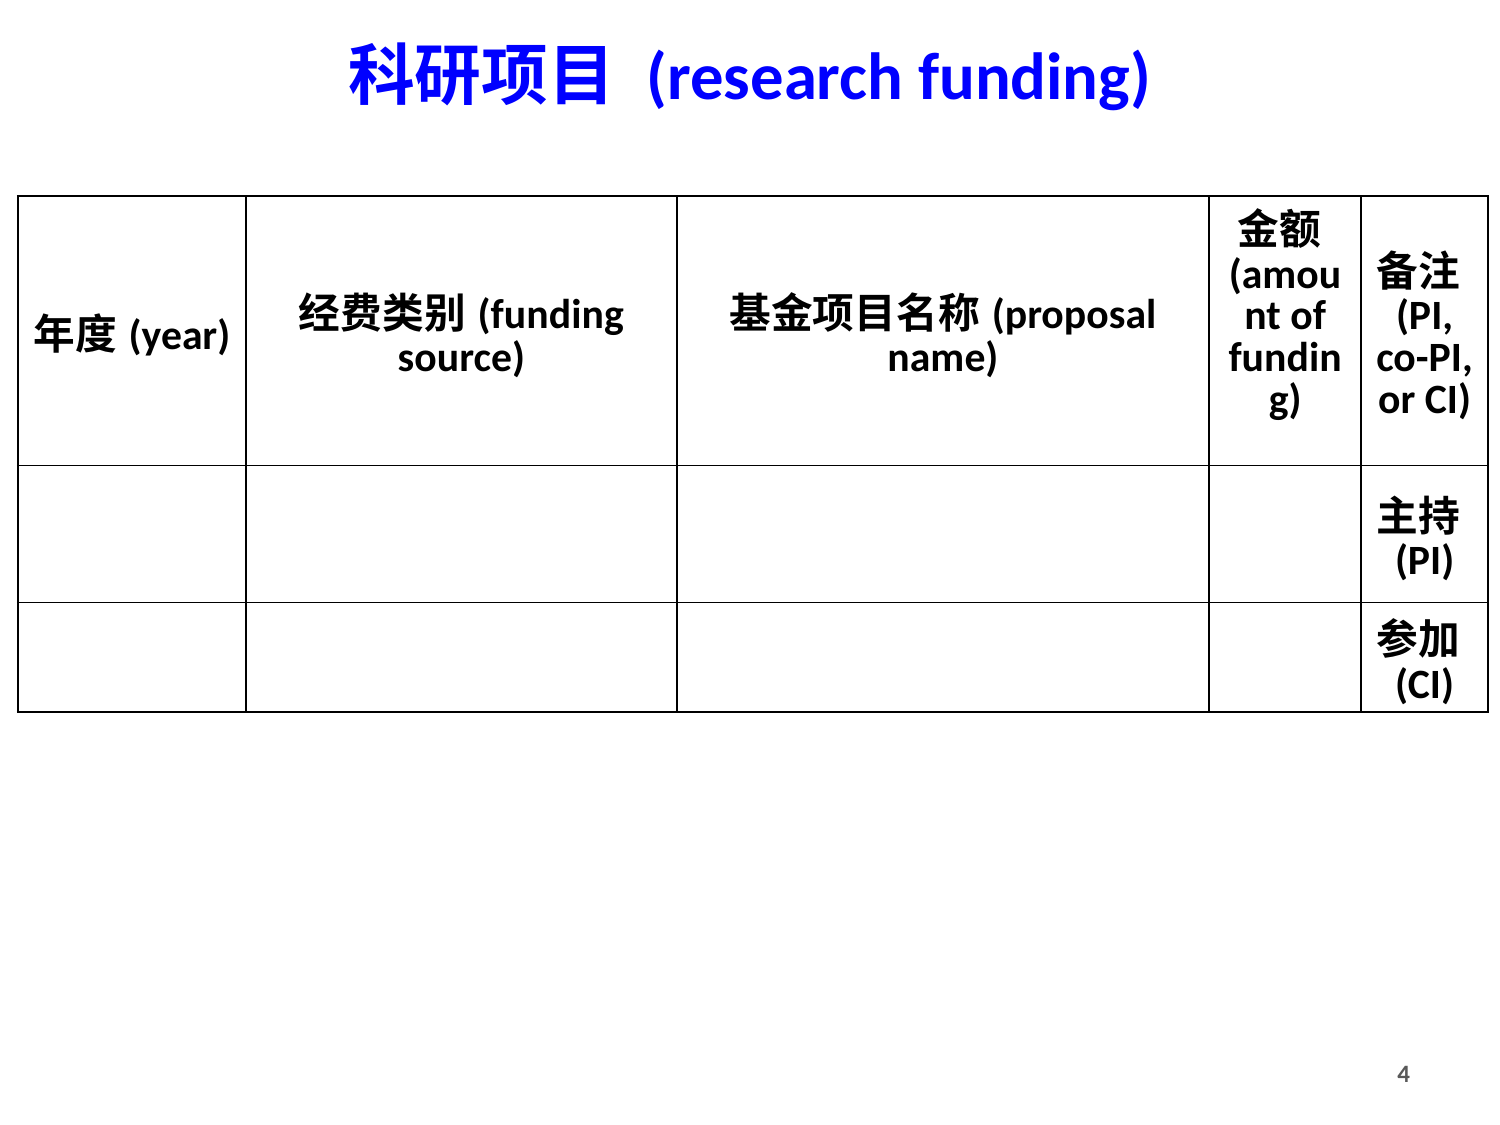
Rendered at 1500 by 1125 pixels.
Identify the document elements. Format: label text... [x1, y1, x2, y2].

table_cell [19, 603, 245, 711]
table_cell 参加(CI) [1362, 603, 1487, 711]
table_header 金额(amount of funding) [1210, 197, 1360, 465]
table_cell [247, 466, 676, 602]
table_header 经费类别(funding source) [247, 197, 676, 465]
table_cell [247, 603, 676, 711]
slide_number 4 [1074, 1042, 1425, 1103]
table_header 基金项目名称(proposal name) [678, 197, 1208, 465]
table_cell [19, 466, 245, 602]
table_cell [1210, 466, 1360, 602]
table_cell [678, 466, 1208, 602]
table_cell 主持(PI) [1362, 466, 1487, 602]
table_cell [1210, 603, 1360, 711]
table_header 备注(PI, co-PI, or CI) [1362, 197, 1487, 465]
title 科研项目 (research funding) [0, 21, 1500, 126]
table_cell [678, 603, 1208, 711]
table_header 年度(year) [19, 197, 245, 465]
